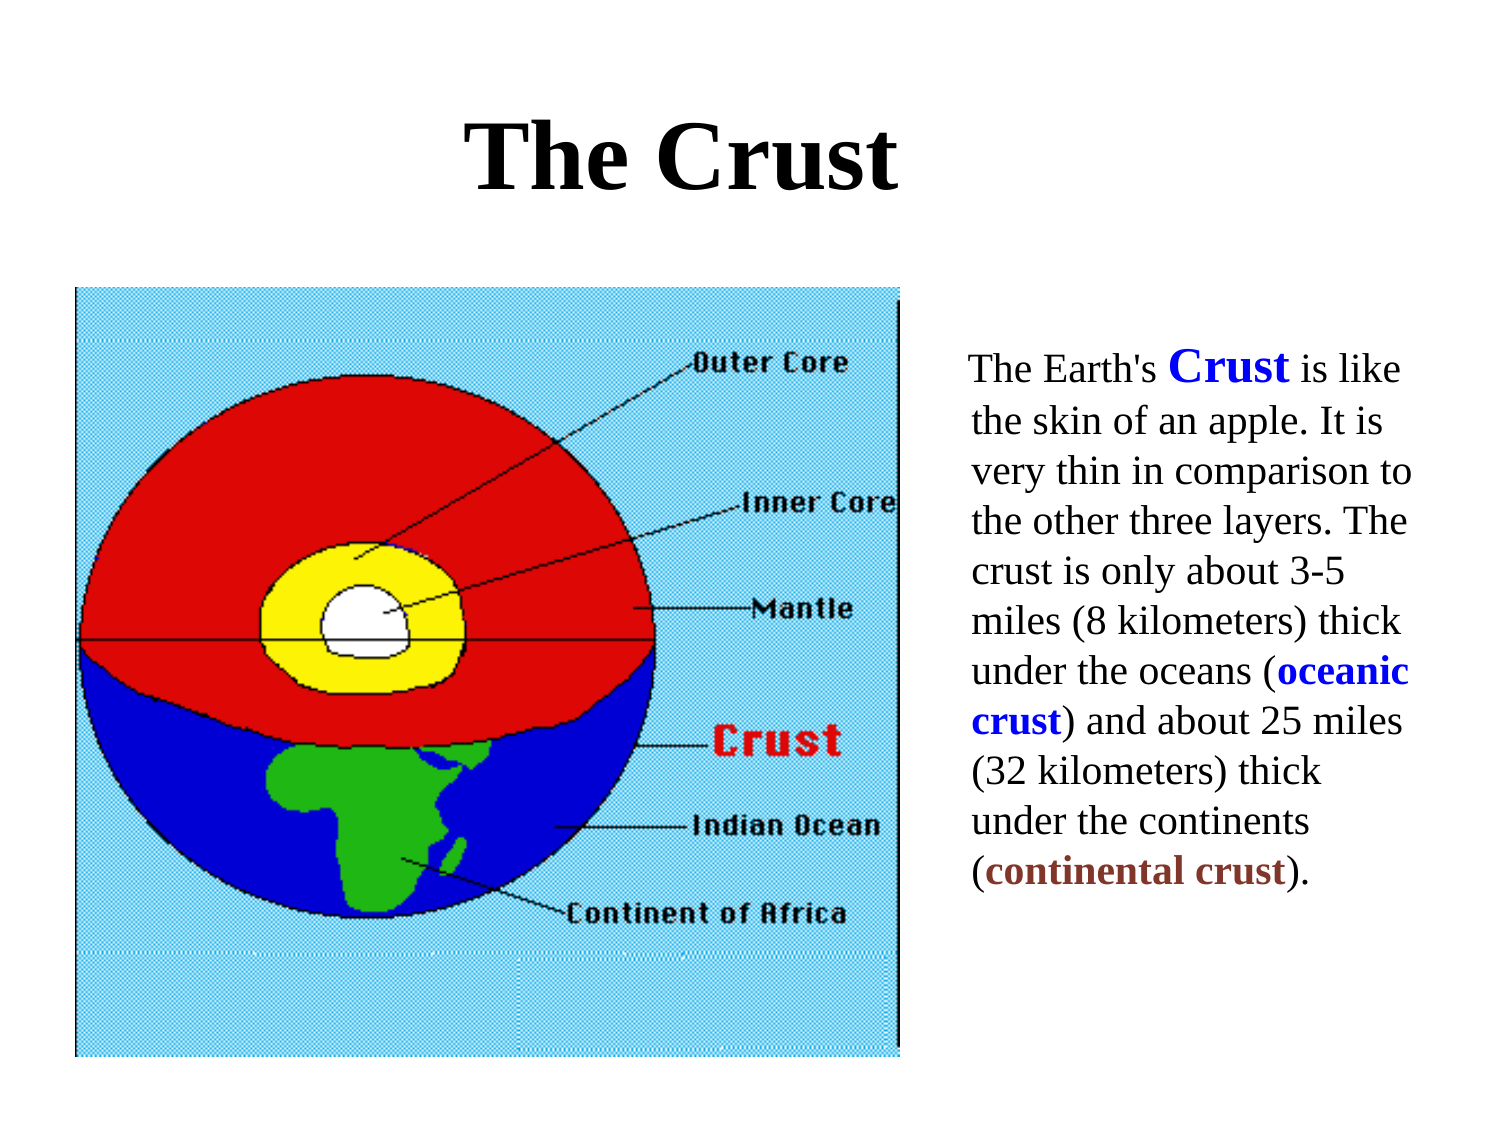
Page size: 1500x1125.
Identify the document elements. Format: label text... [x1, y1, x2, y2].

list The Earth's Crust is like the skin of an apple. It is very thin in comparison to the other three layers. The crust is only about 3-5 miles (8 kilometers) thick under the oceans (oceanic crust) and about 25 miles (32 kilometers) thick under the continents (continental crust). [904, 324, 1438, 975]
picture [74, 287, 901, 1057]
title The Crust [225, 75, 1138, 225]
